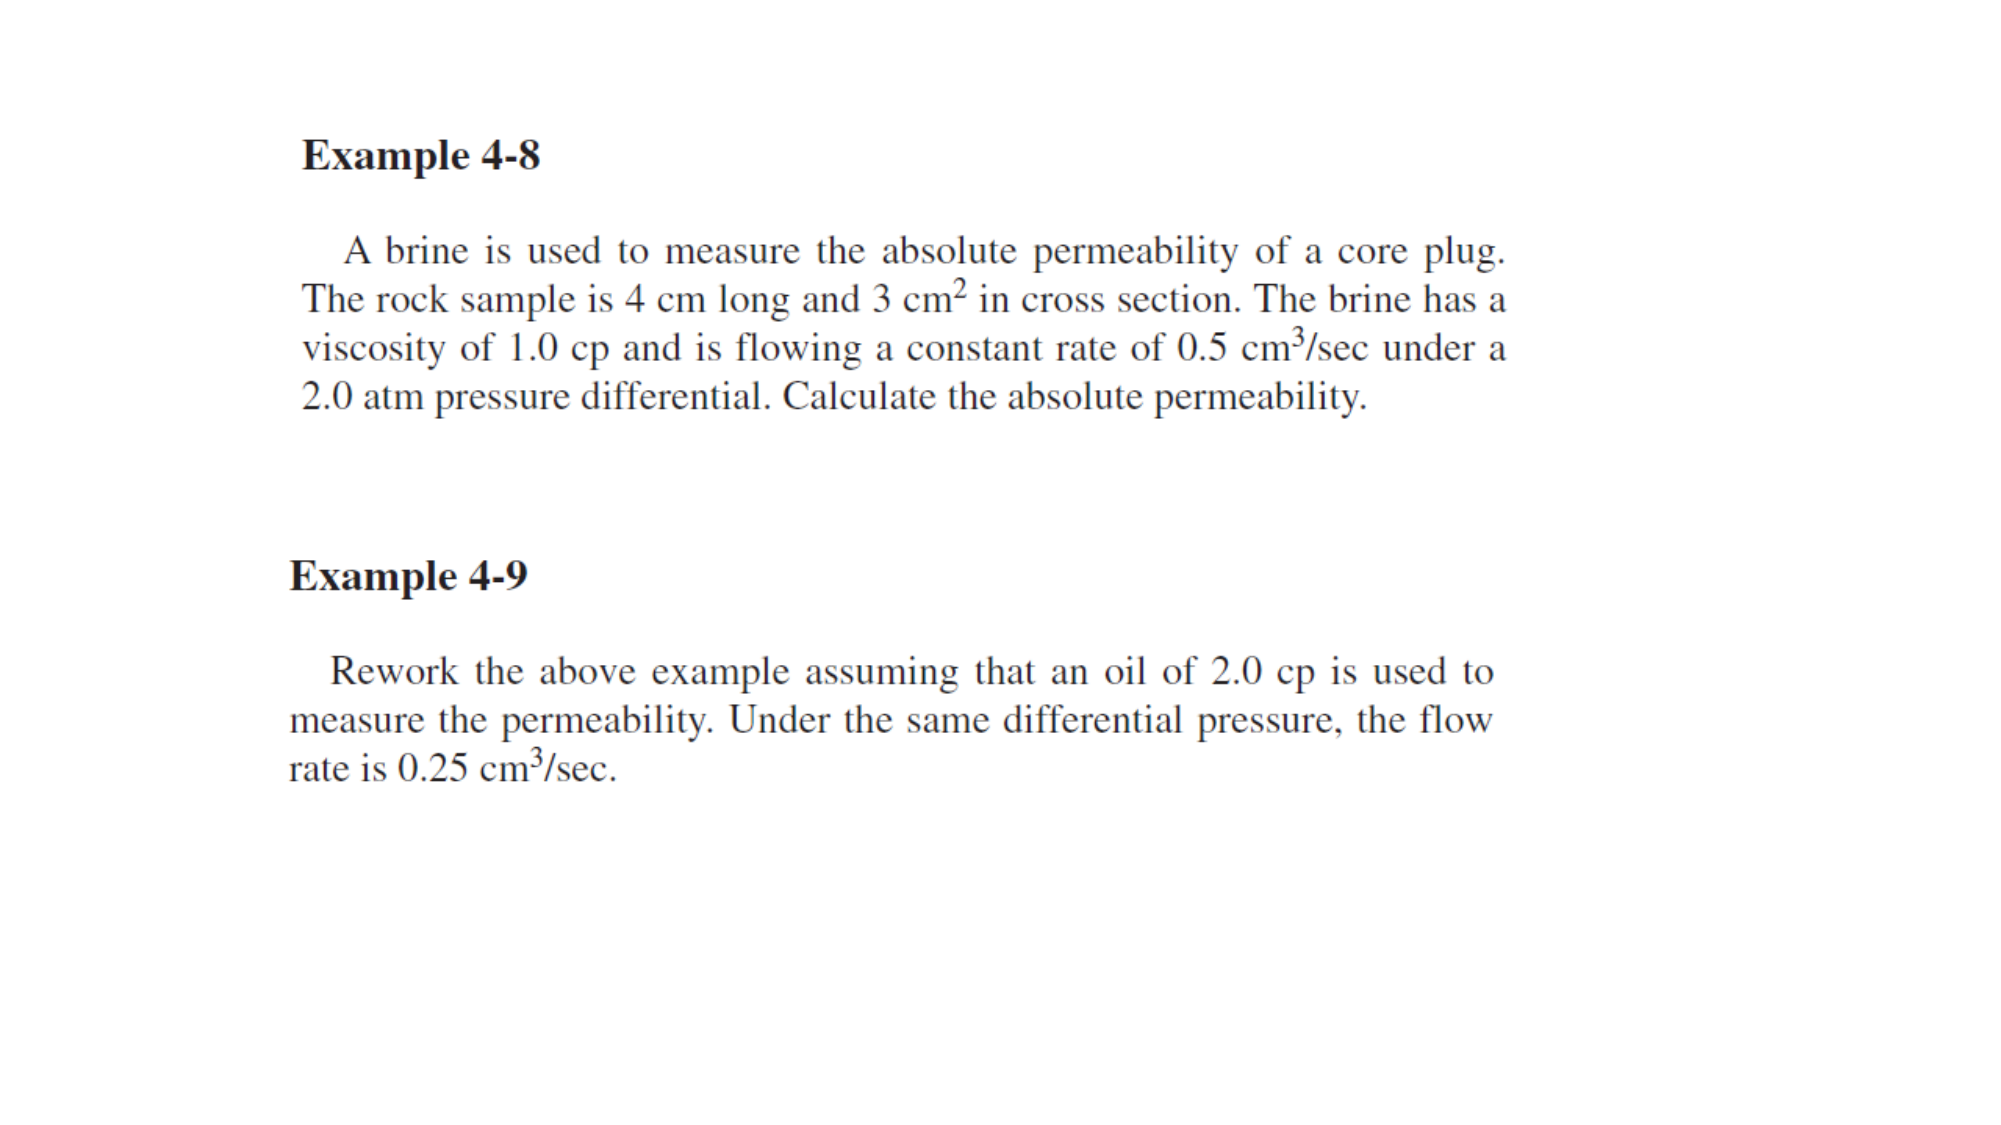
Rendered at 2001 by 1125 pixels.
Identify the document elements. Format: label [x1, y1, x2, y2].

list [238, 534, 1547, 852]
picture [235, 118, 1547, 458]
